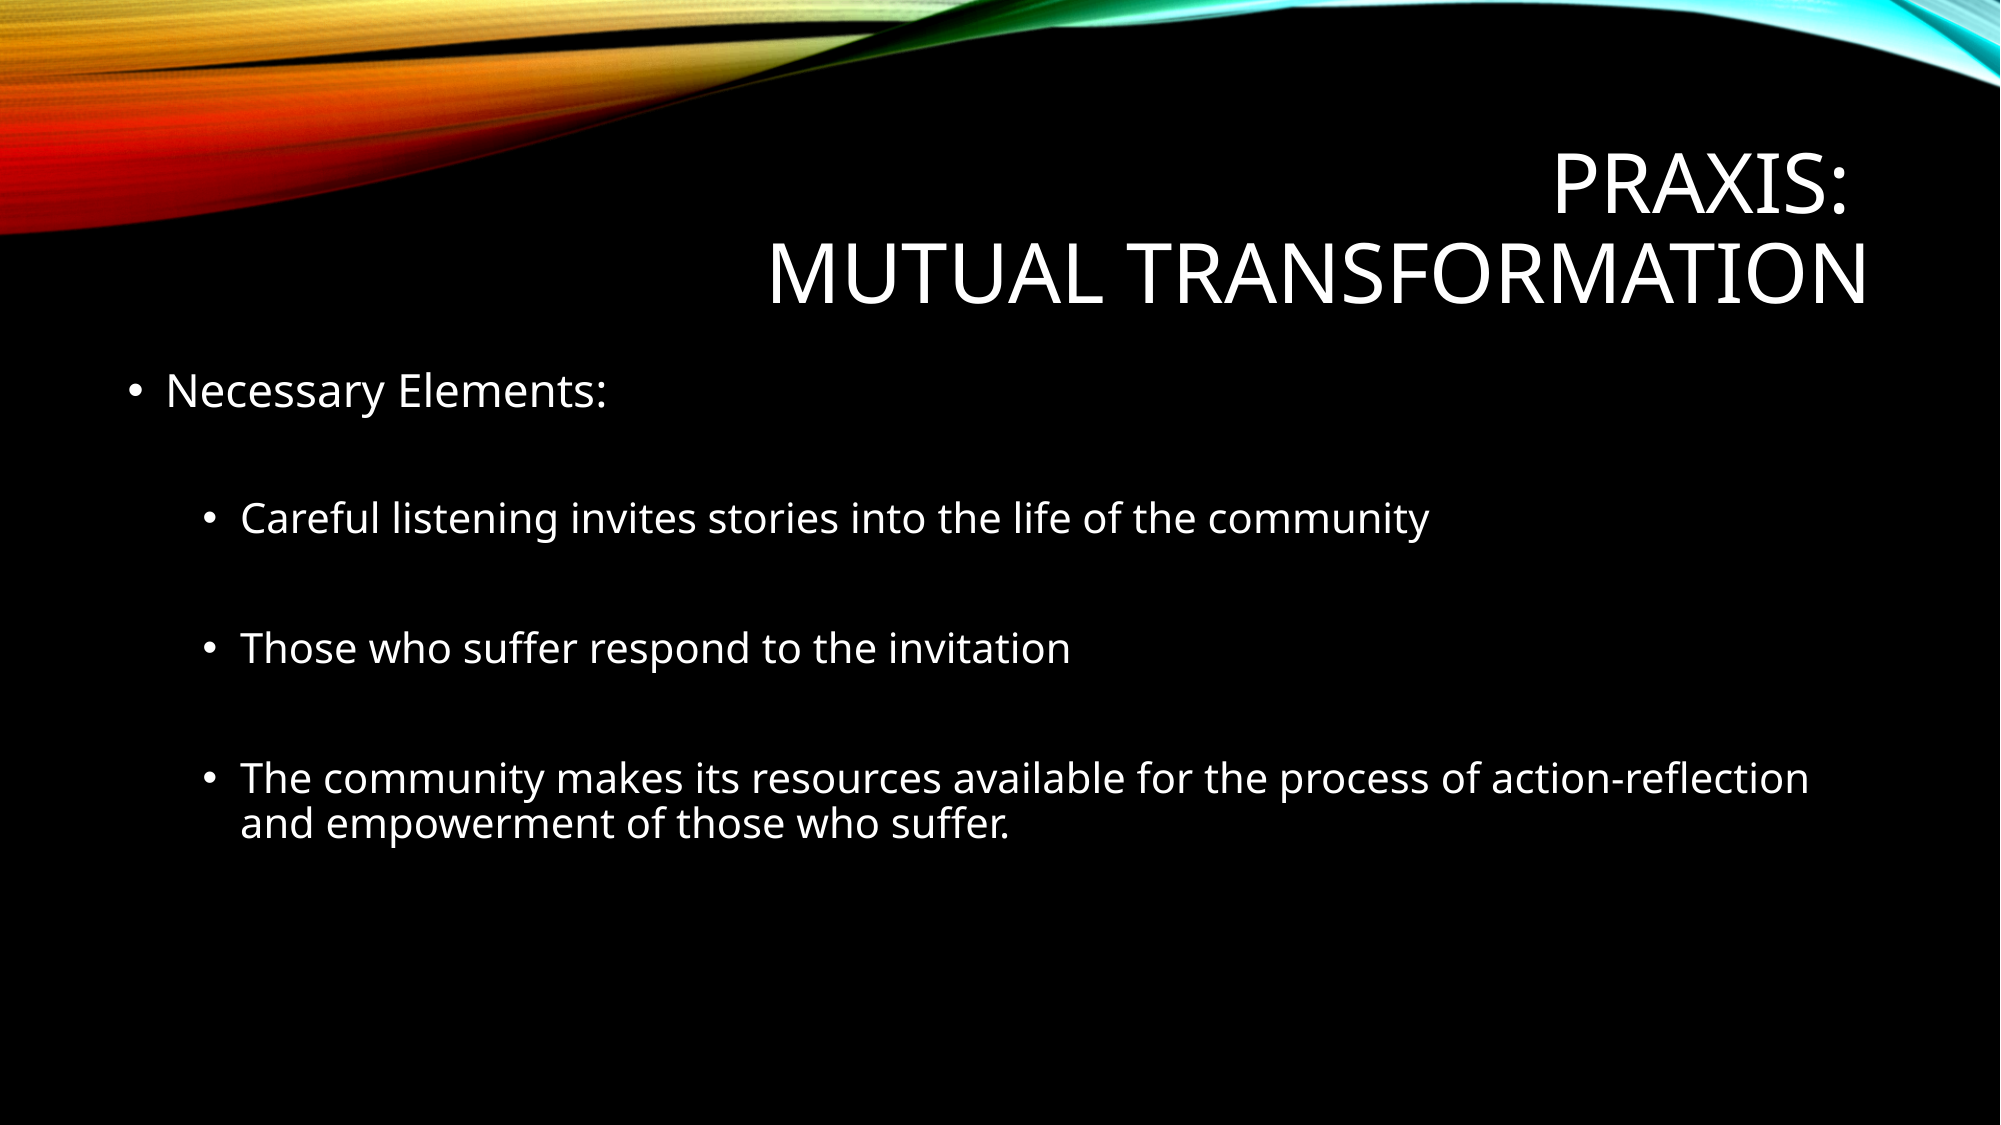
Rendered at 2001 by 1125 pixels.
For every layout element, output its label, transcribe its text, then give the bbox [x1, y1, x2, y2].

list Necessary Elements: Careful listening invites stories into the life of the community Those who suffer respond to the invitation The community makes its resources available for the process of action-reflection and empowerment of those who suffer. [112, 360, 1888, 1021]
title Praxis: Mutual Transformation [474, 125, 1888, 338]
picture [0, 0, 2000, 237]
